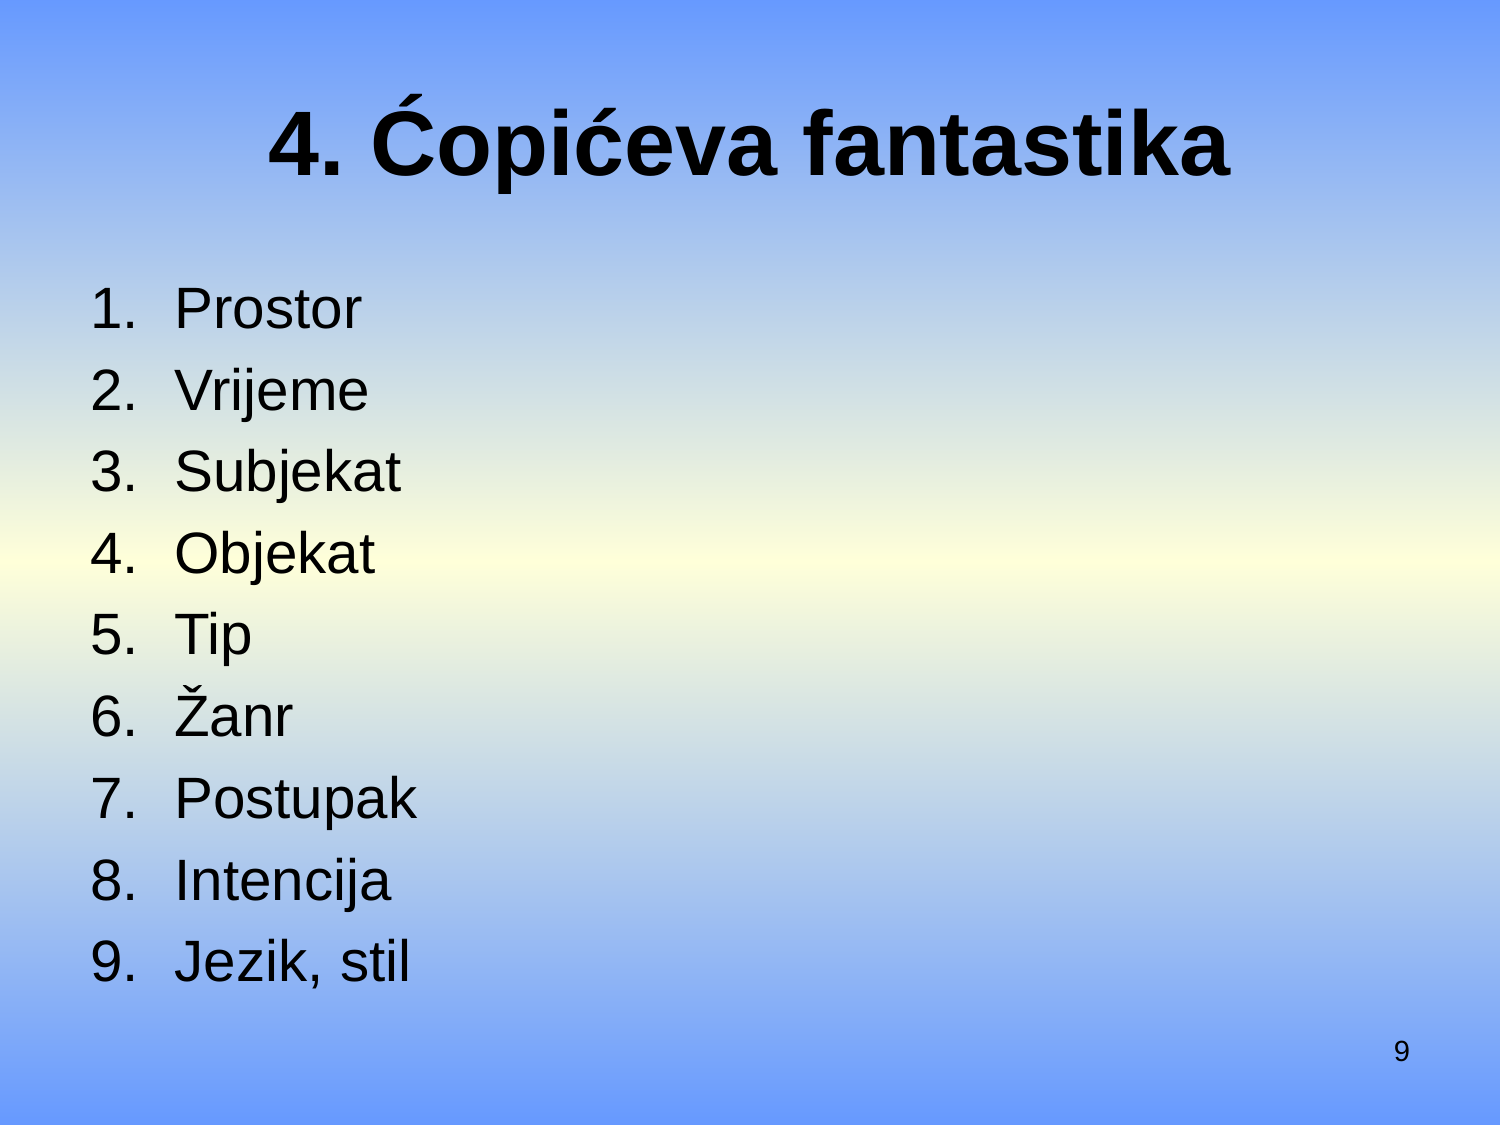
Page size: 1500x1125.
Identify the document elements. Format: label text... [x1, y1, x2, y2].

title 4. Ćopićeva fantastika [75, 45, 1425, 233]
list Prostor Vrijeme Subjekat Objekat Tip Žanr Postupak Intencija Jezik, stil [75, 262, 1425, 1005]
slide_number 9 [1074, 1024, 1426, 1103]
